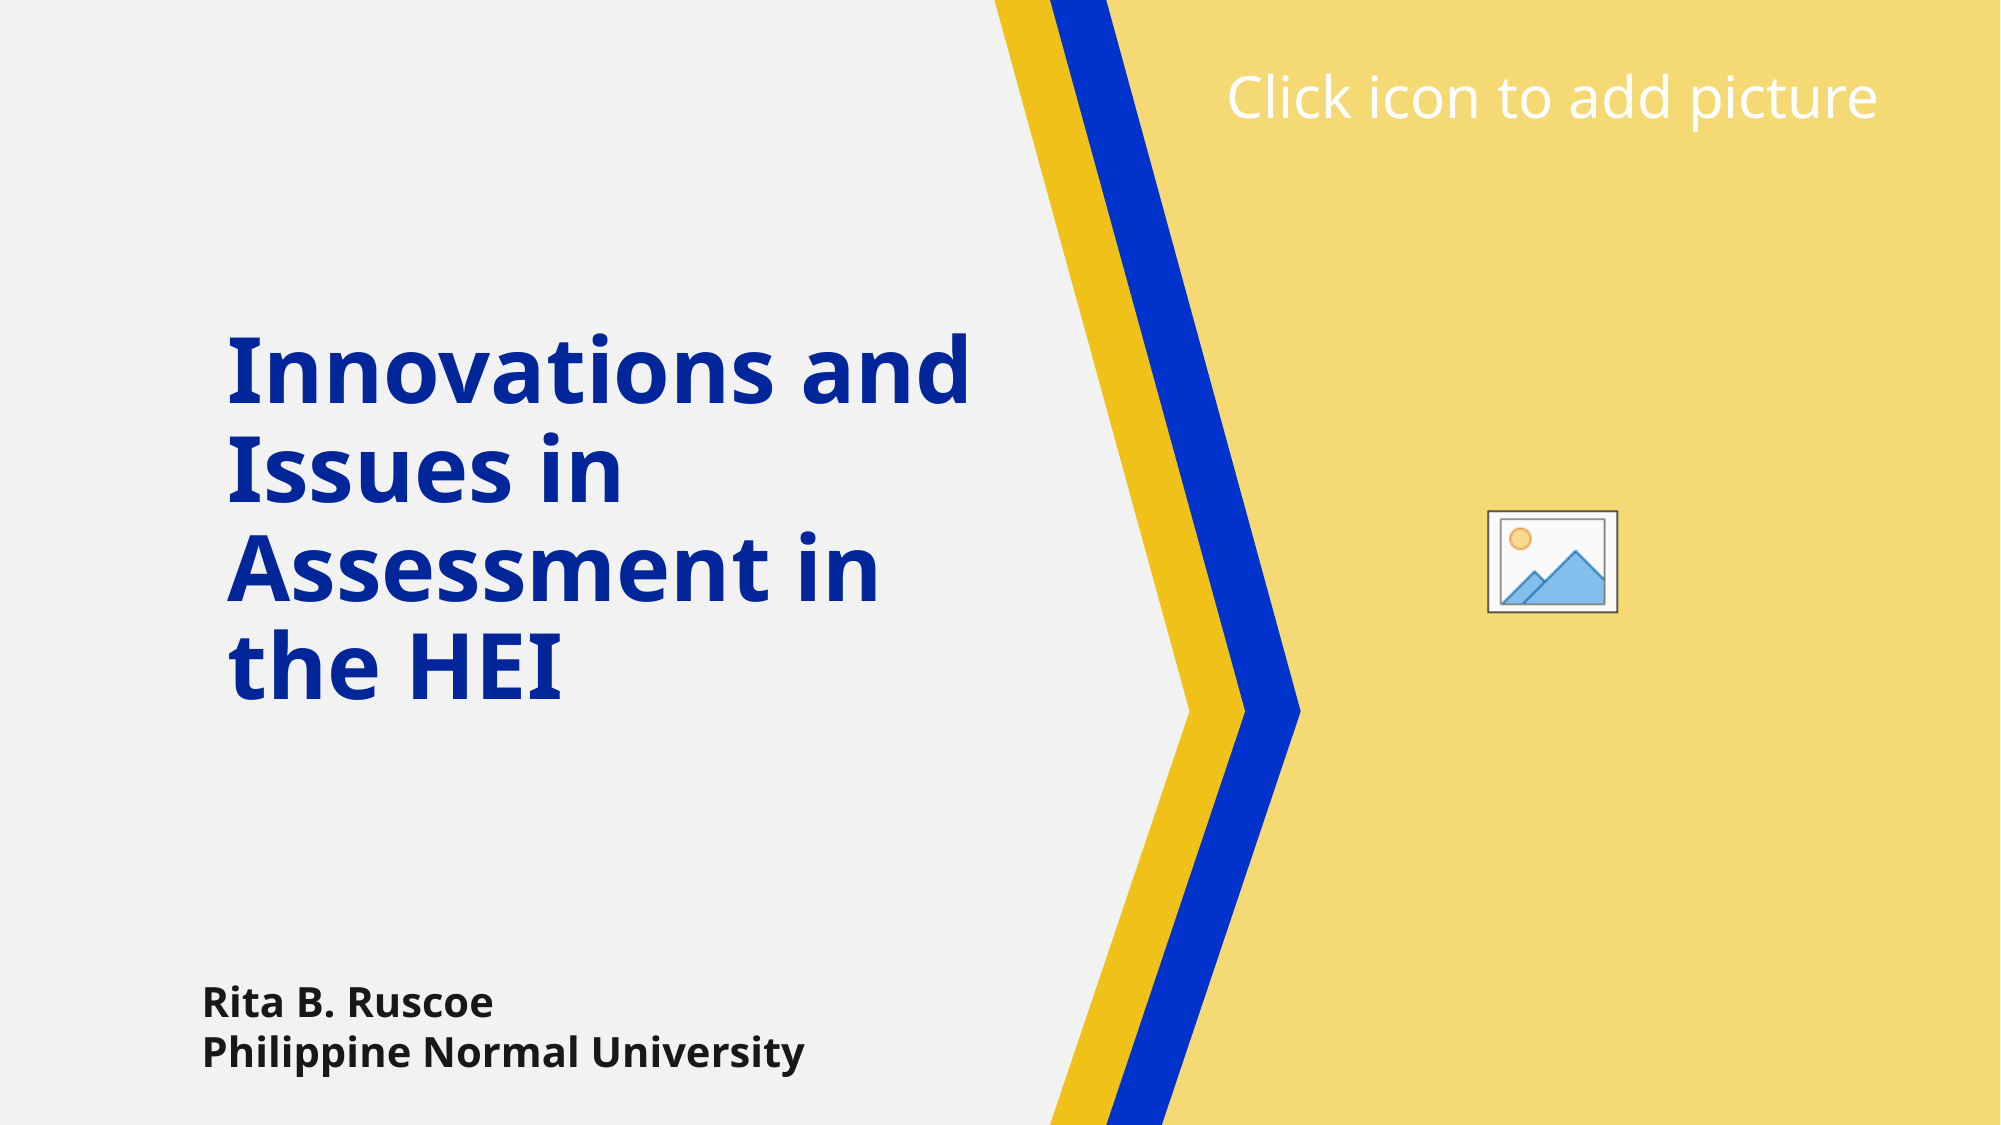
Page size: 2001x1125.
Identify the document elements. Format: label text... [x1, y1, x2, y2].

title Innovations and Issues in Assessment in the HEI [212, 307, 1053, 728]
picture [1106, 0, 2000, 1125]
subtitle Rita B. Ruscoe Philippine Normal University [186, 967, 1027, 1090]
